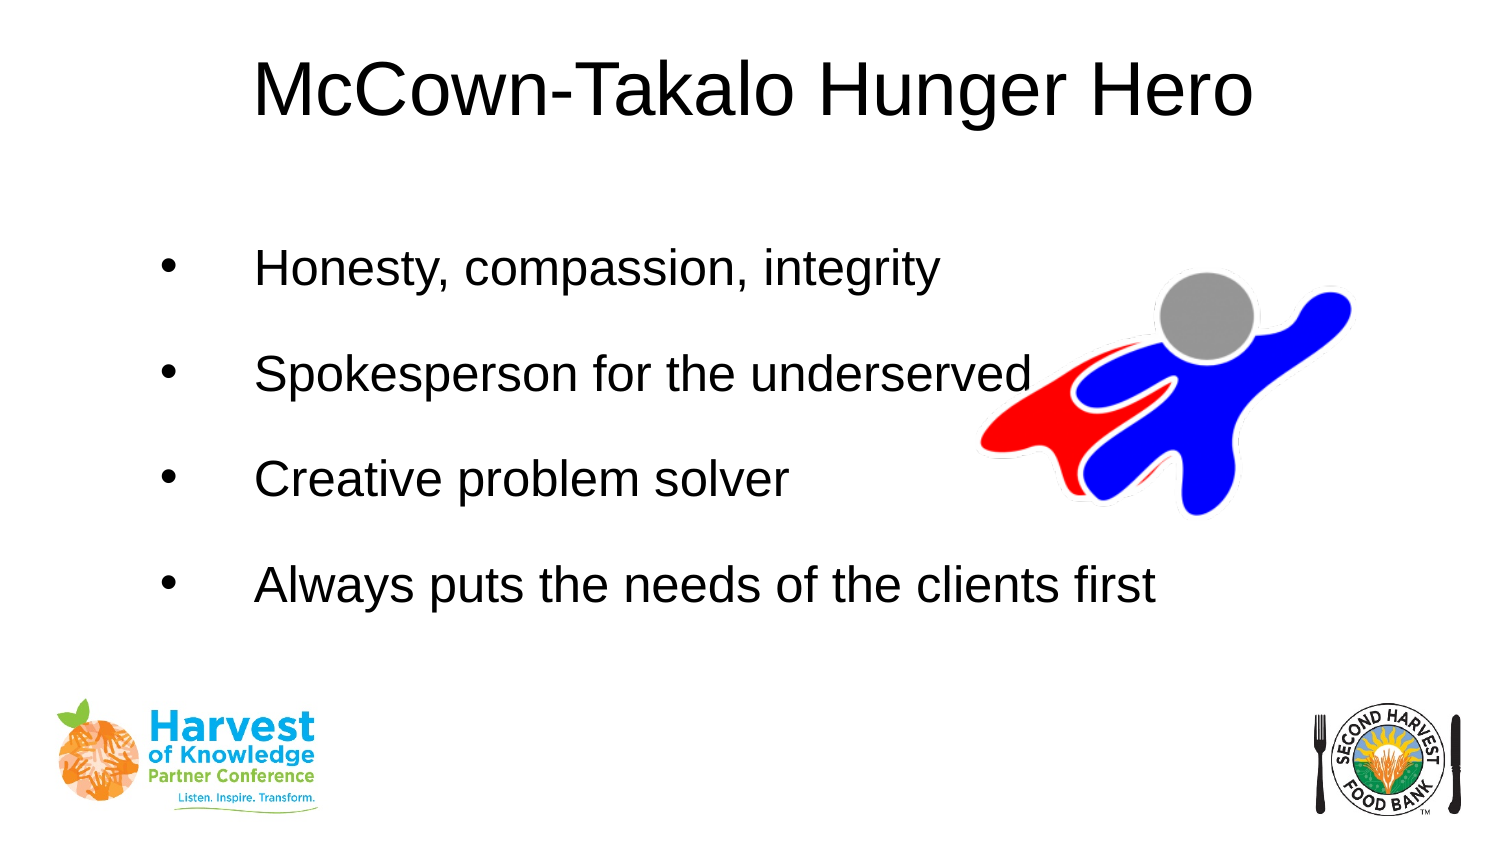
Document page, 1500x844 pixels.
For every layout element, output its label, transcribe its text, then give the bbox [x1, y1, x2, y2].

text_box Honesty, compassion, integrity Spokesperson for the underserved Creative problem solver Always puts the needs of the clients first [145, 196, 1442, 620]
picture [1314, 703, 1461, 816]
picture [0, 679, 374, 844]
picture [974, 266, 1357, 521]
text_box McCown-Takalo Hunger Hero [3, 0, 1500, 172]
